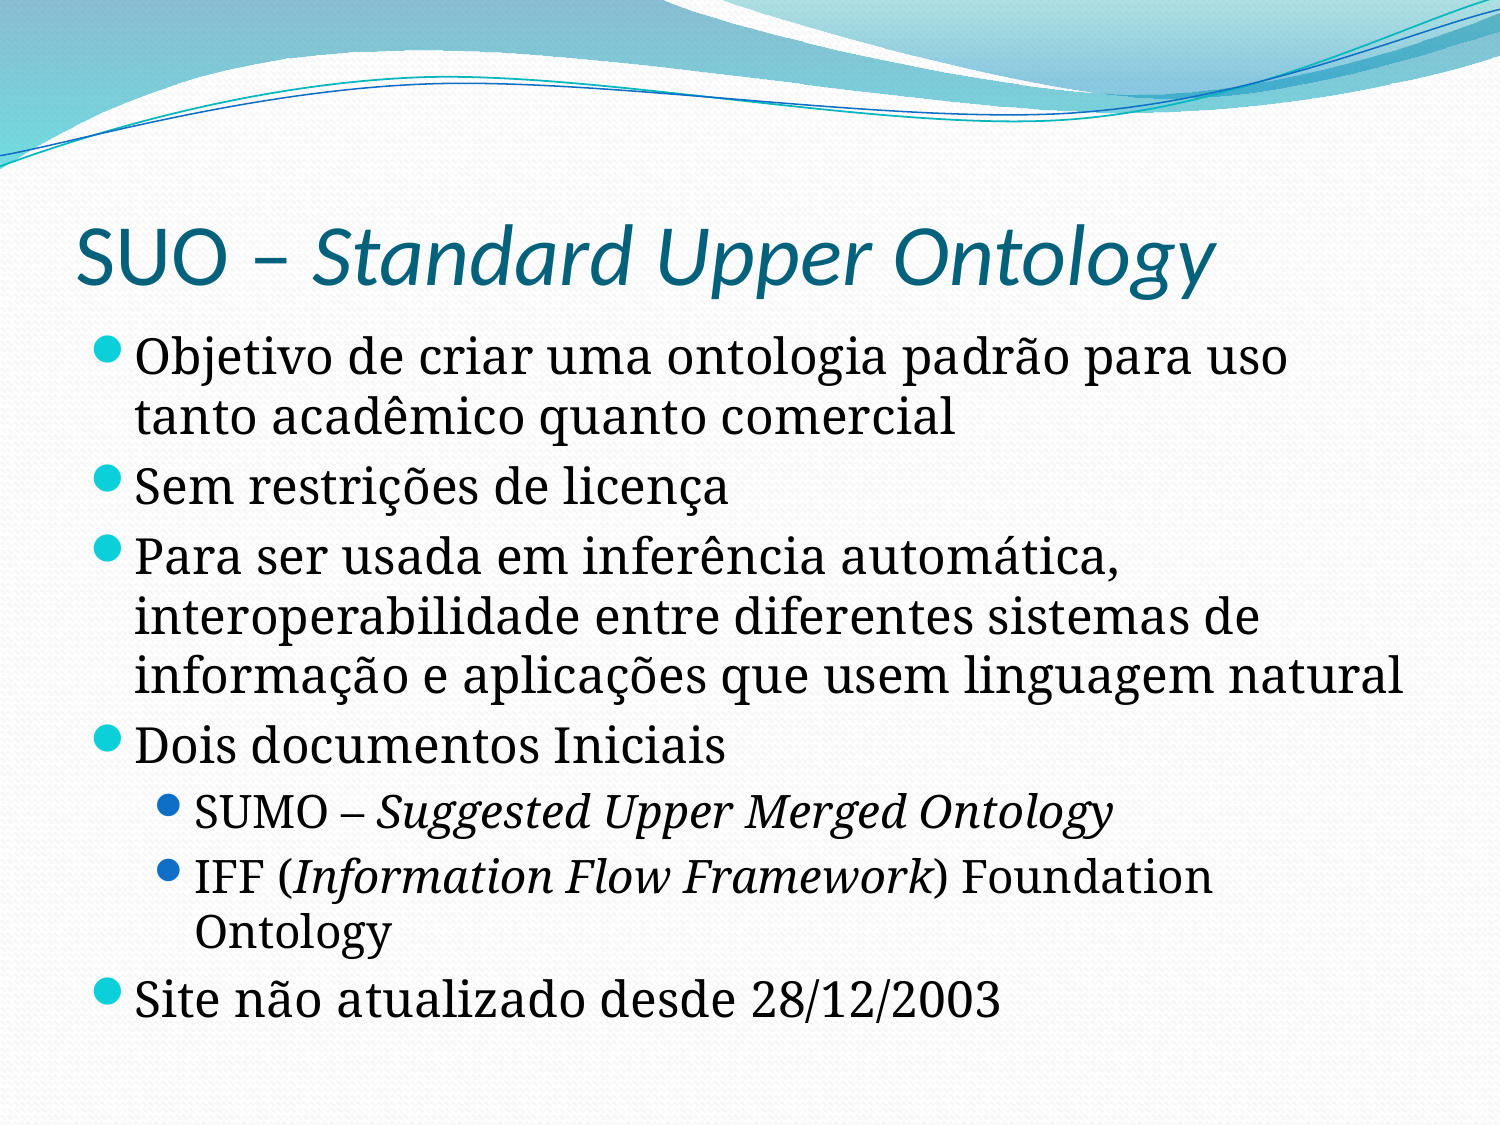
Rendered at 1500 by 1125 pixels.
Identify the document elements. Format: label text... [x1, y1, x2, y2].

list Objetivo de criar uma ontologia padrão para uso tanto acadêmico quanto comercial Sem restrições de licença Para ser usada em inferência automática, interoperabilidade entre diferentes sistemas de informação e aplicações que usem linguagem natural Dois documentos Iniciais SUMO – Suggested Upper Merged Ontology IFF (Information Flow Framework) Foundation Ontology Site não atualizado desde 28/12/2003 [75, 317, 1425, 1038]
title SUO – Standard Upper Ontology [75, 115, 1425, 303]
